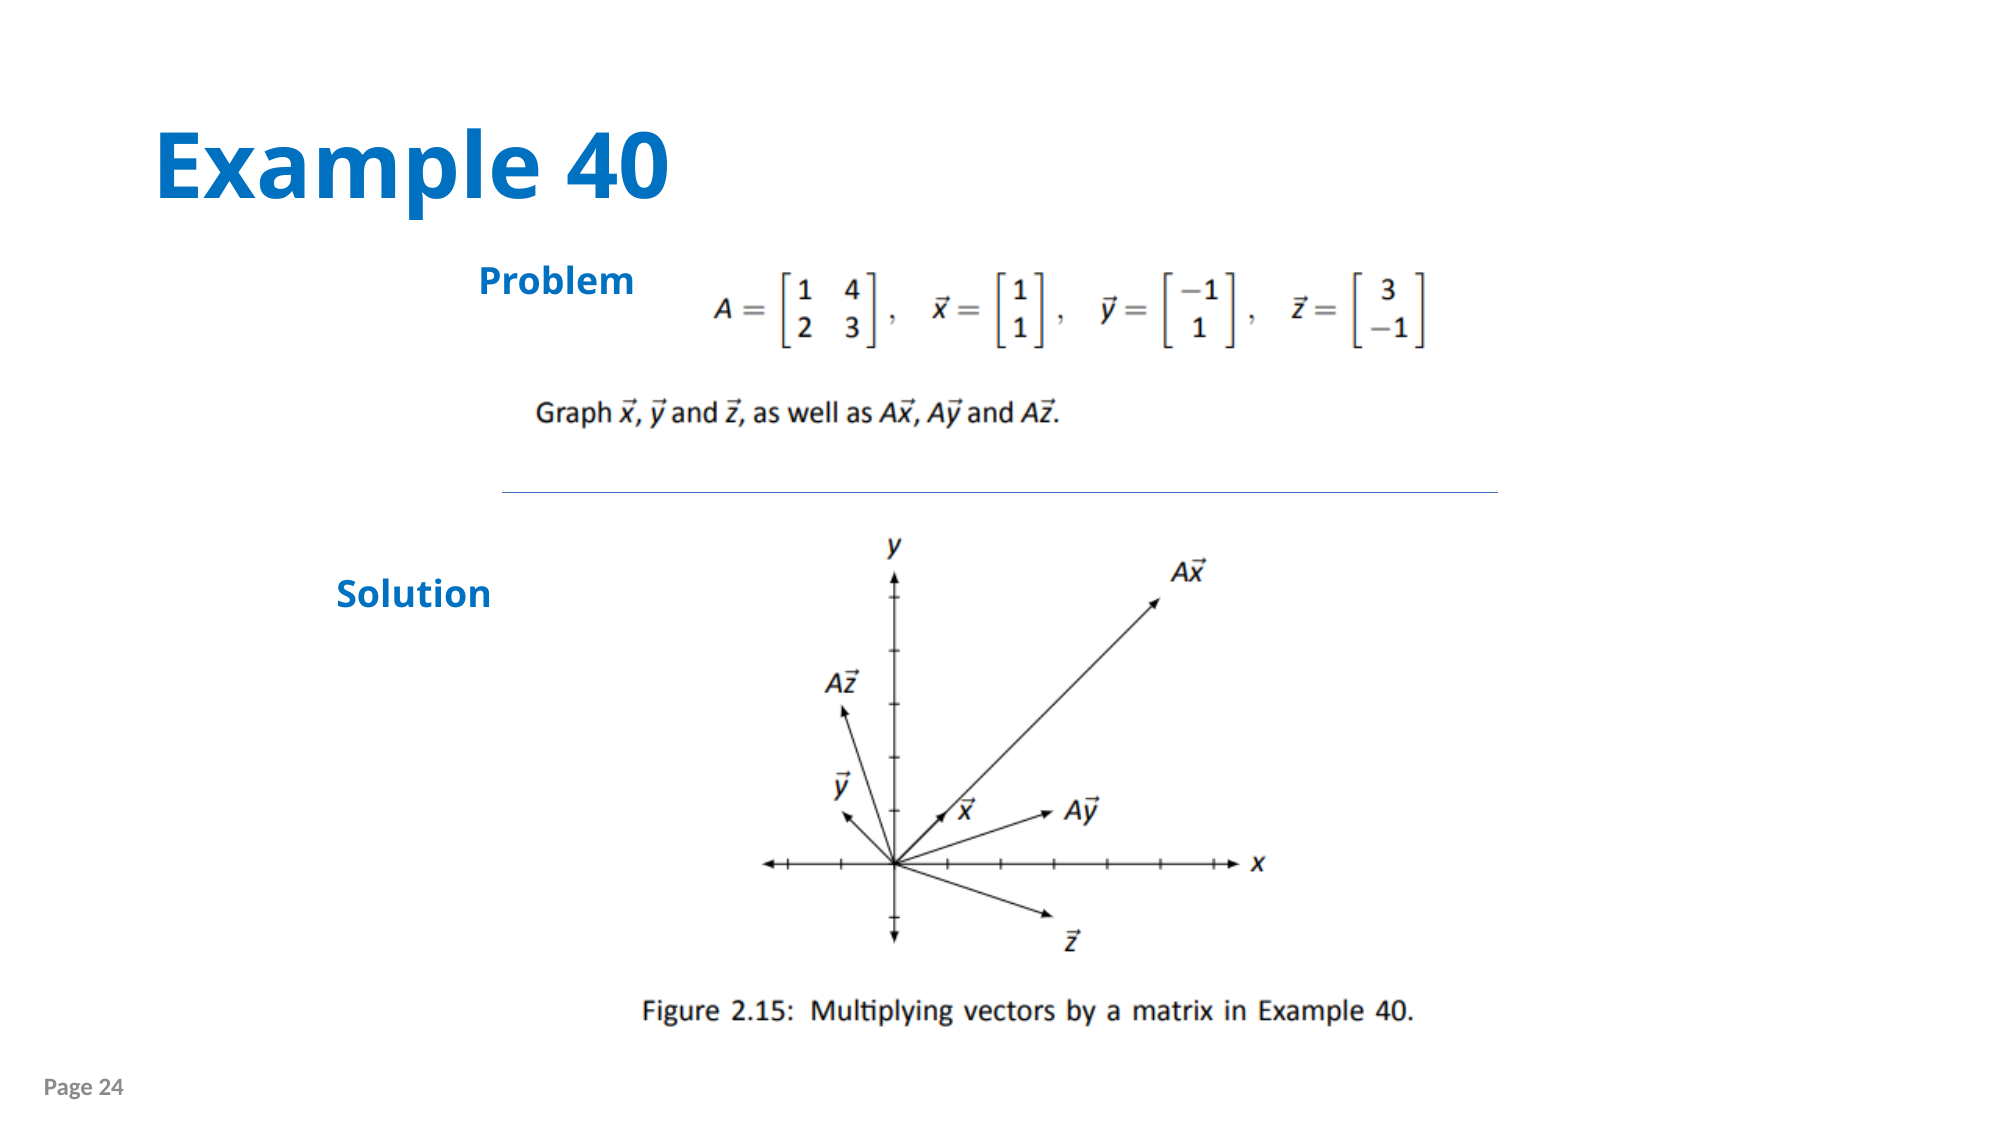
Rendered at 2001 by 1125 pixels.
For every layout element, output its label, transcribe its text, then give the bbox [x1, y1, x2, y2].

slide_number Page 24 [28, 1055, 479, 1116]
text_box Solution [321, 562, 507, 623]
picture [528, 249, 1450, 432]
title Example 40 [137, 59, 1863, 278]
text_box Problem [463, 249, 528, 310]
picture [620, 505, 1450, 1044]
